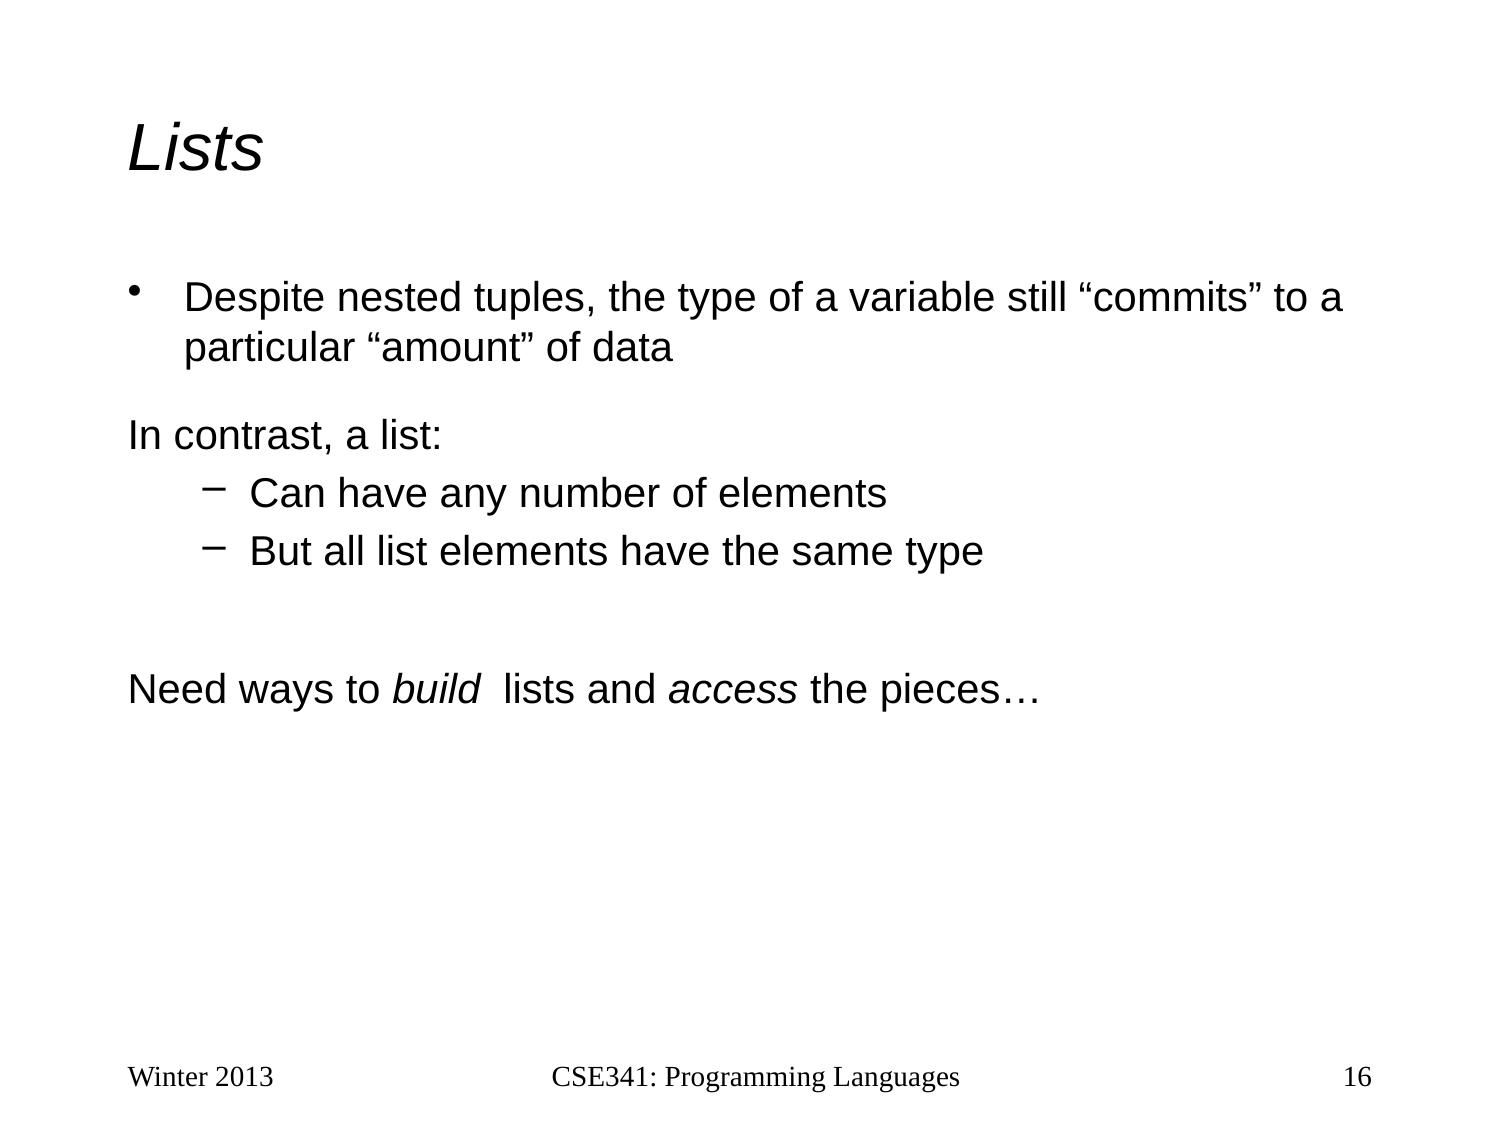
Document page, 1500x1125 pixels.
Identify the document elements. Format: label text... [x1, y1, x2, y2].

slide_number Winter 2013 [112, 1049, 426, 1125]
title Lists [112, 49, 1388, 238]
list Despite nested tuples, the type of a variable still “commits” to a particular “amount” of data In contrast, a list: Can have any number of elements But all list elements have the same type Need ways to build lists and access the pieces… [112, 262, 1388, 1001]
slide_number 16 [1074, 1049, 1388, 1125]
footer CSE341: Programming Languages [474, 1049, 1038, 1125]
